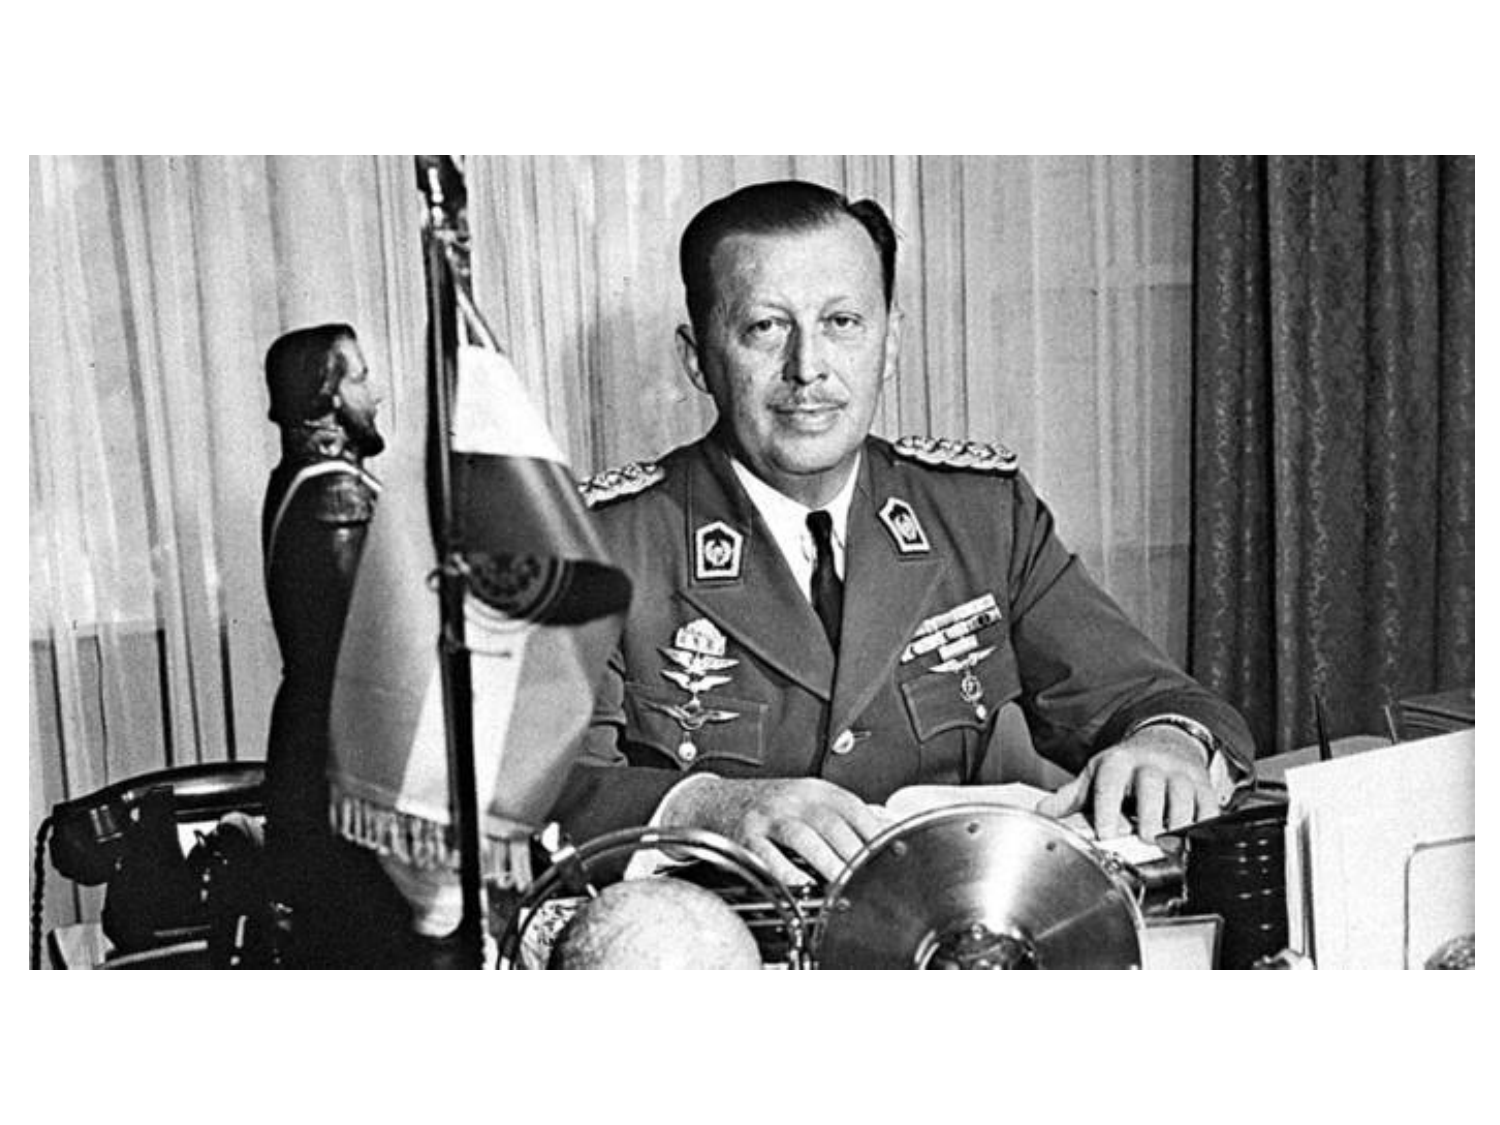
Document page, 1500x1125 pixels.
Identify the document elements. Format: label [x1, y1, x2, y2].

list [29, 155, 1476, 970]
